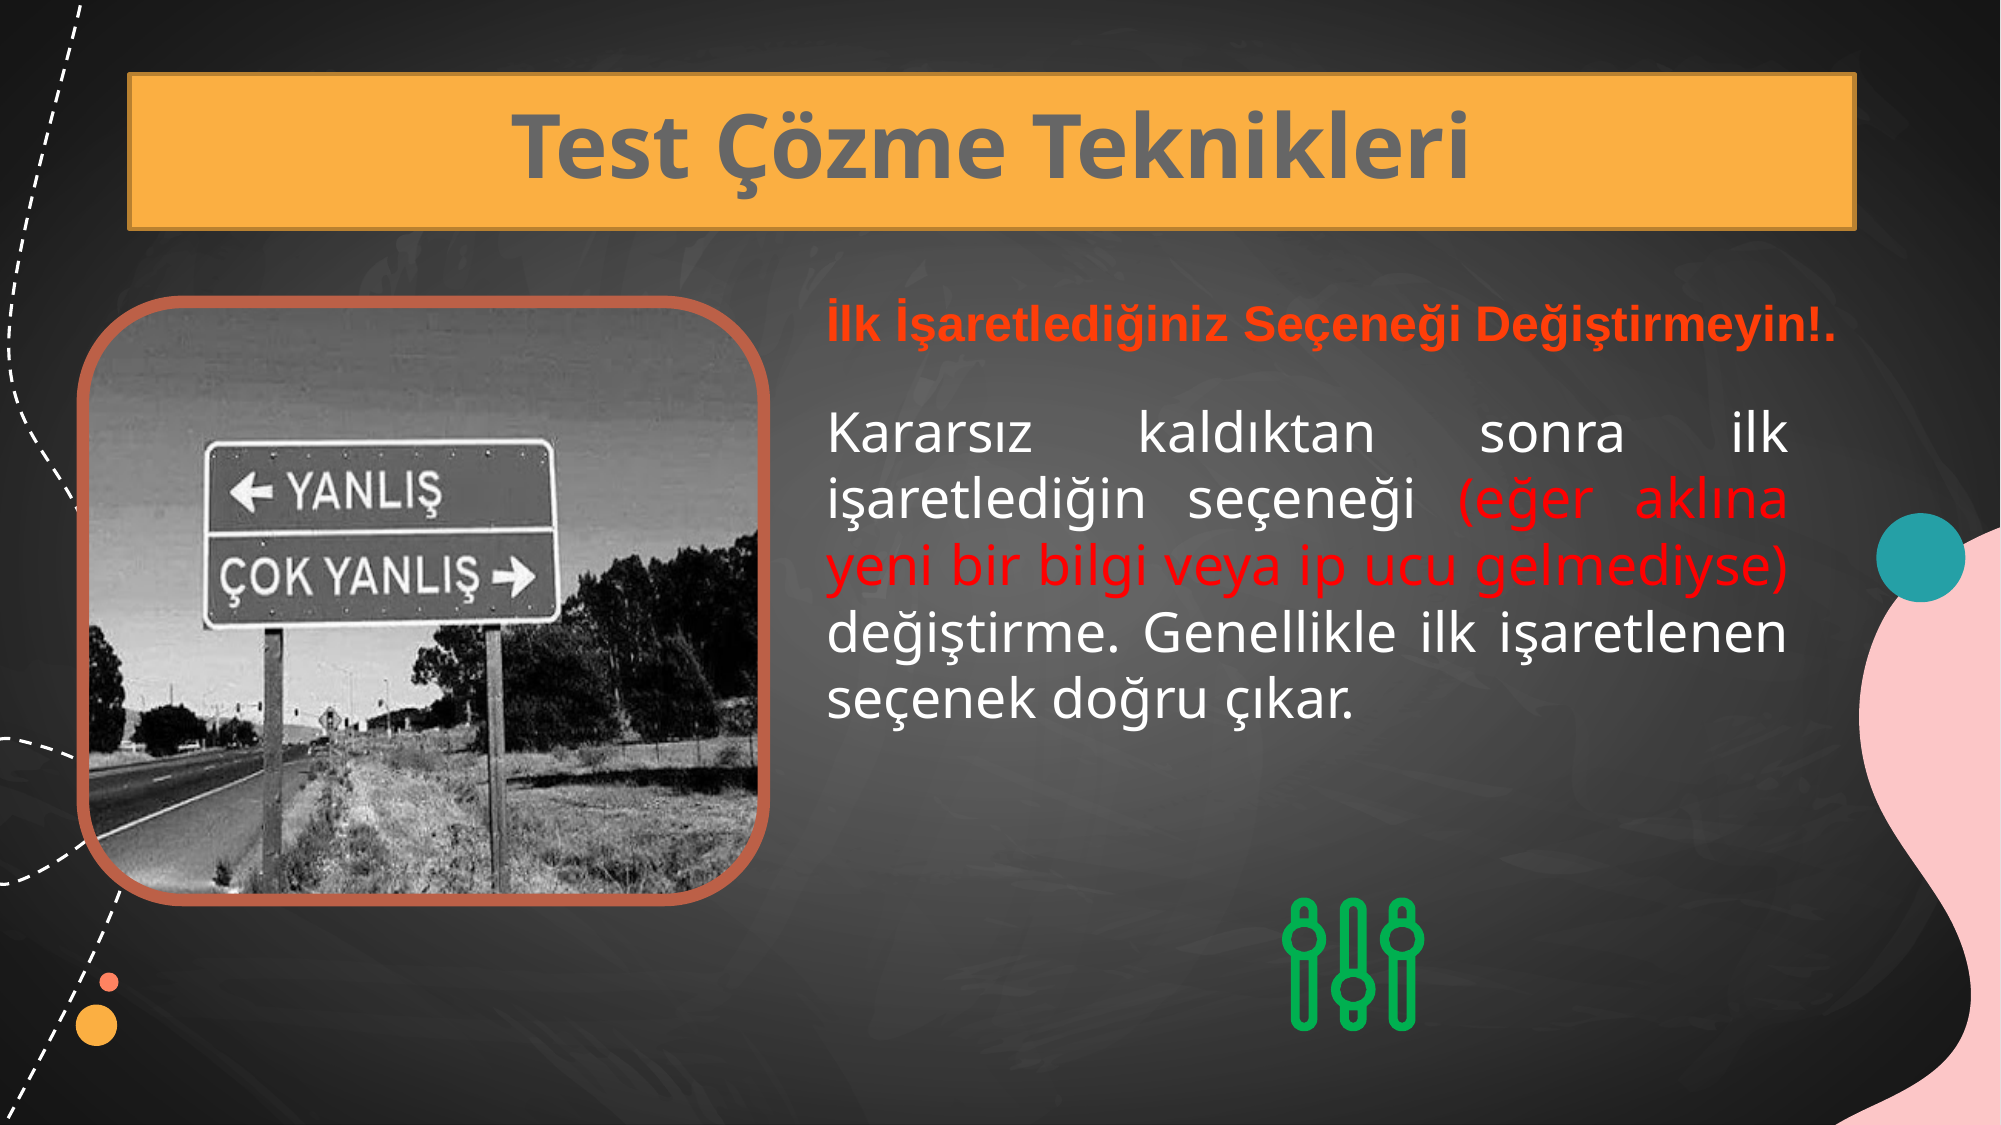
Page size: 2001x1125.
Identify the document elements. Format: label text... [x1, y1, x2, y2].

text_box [1281, 897, 1425, 1032]
text_box [80, 299, 766, 903]
text_box Kararsız kaldıktan sonra ilk işaretlediğin seçeneği (eğer aklına yeni bir bilgi veya ip ucu gelmediyse) değiştirme. Genellikle ilk işaretlenen seçenek doğru çıkar. [811, 389, 1806, 738]
title Test Çözme Teknikleri [127, 72, 1857, 231]
picture [0, 0, 2001, 1125]
text_box İlk İşaretlediğiniz Seçeneği Değiştirmeyin!. [810, 283, 1920, 359]
